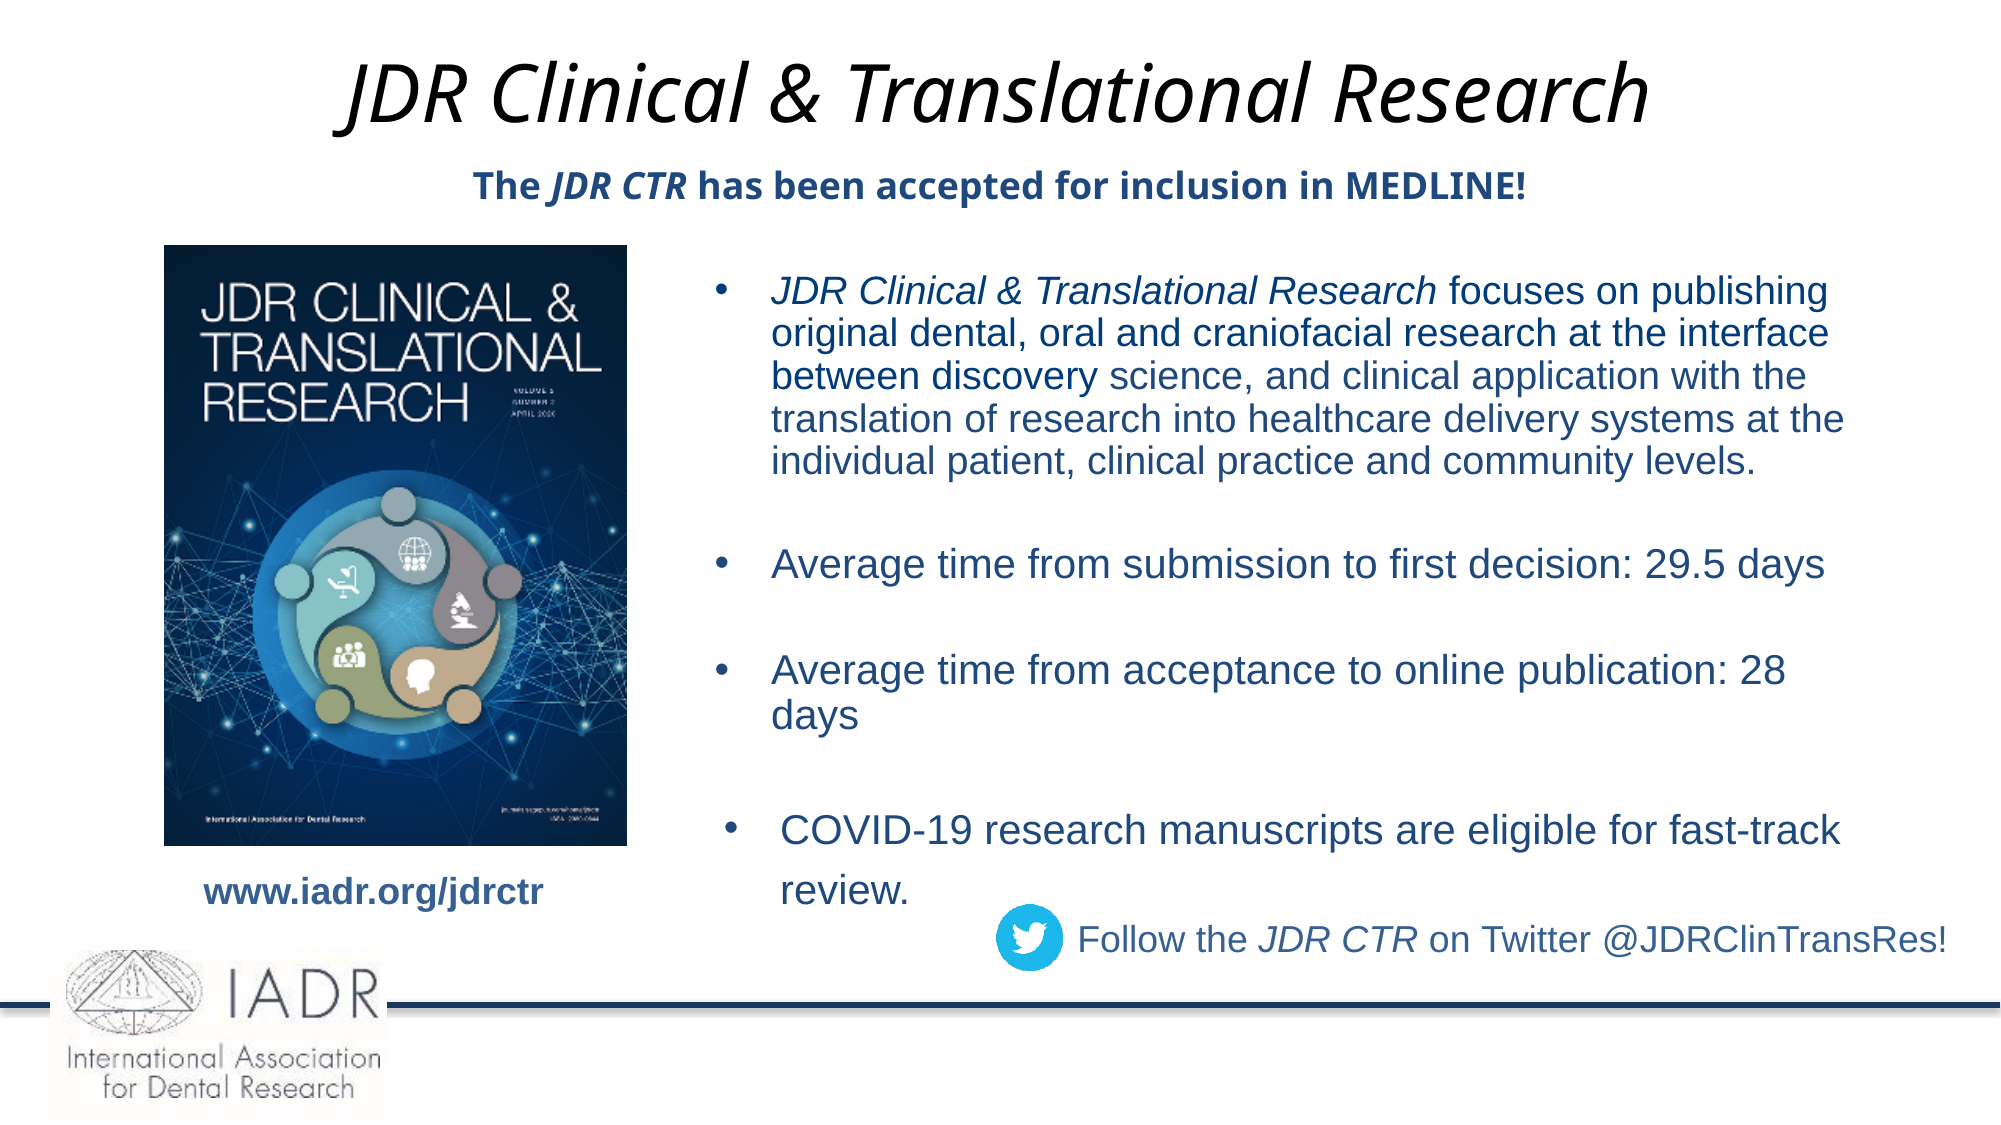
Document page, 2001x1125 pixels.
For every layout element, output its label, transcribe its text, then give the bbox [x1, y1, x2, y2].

list [324, 220, 1025, 910]
text_box The JDR CTR has been accepted for inclusion in MEDLINE! [249, 154, 1750, 214]
picture [164, 245, 627, 846]
text_box Follow the JDR CTR on Twitter @JDRClinTransRes! [1065, 907, 2000, 967]
title JDR Clinical & Translational Research [324, 0, 1675, 154]
picture [996, 904, 1063, 971]
picture [50, 950, 387, 1122]
text_box www.iadr.org/jdrctr [188, 864, 560, 920]
text_box JDR Clinical & Translational Research focuses on publishing original dental, oral and craniofacial research at the interface between discovery science, and clinical application with the translation of research into healthcare delivery systems at the individual patient, clinical practice and community levels. Average time from submission to first decision: 29.5 days Average time from acceptance to online publication: 28 days COVID-19 research manuscripts are eligible for fast-track review. [699, 262, 1900, 745]
